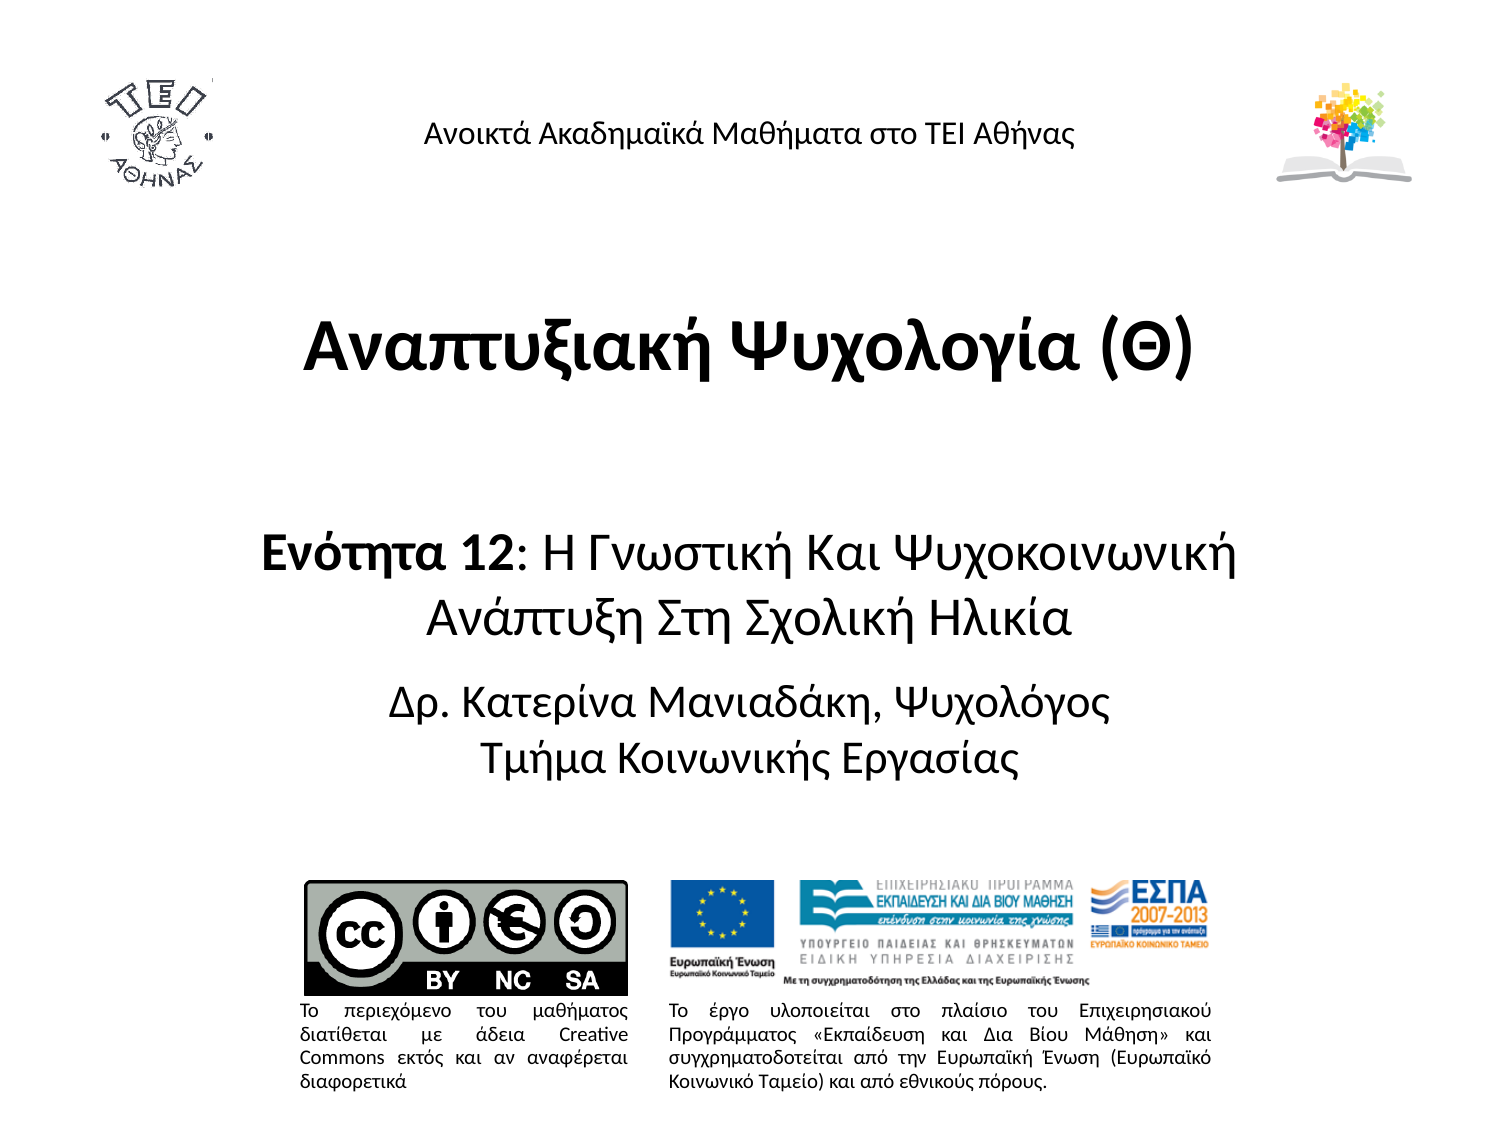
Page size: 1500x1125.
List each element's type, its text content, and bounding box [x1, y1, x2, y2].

picture [100, 77, 213, 193]
picture [663, 880, 1214, 996]
subtitle Ενότητα 12: Η Γνωστική Και Ψυχοκοινωνική Ανάπτυξη Στη Σχολική Ηλικία Δρ. Κατερίνα Μανιαδάκη, Ψυχολόγος Τμήμα Κοινωνικής Εργασίας [224, 507, 1275, 796]
table_header Το έργο υλοποιείται στο πλαίσιο του Επιχειρησιακού Προγράμματος «Εκπαίδευση και Δια Βίου Μάθηση» και συγχρηματοδοτείται από την Ευρωπαϊκή Ένωση (Ευρωπαϊκό Κοινωνικό Ταμείο) και από εθνικούς πόρους. [640, 999, 1223, 1125]
text_box Ανοικτά Ακαδημαϊκά Μαθήματα στο ΤΕΙ Αθήνας [217, 103, 1268, 159]
table_header Το περιεχόμενο του μαθήματος διατίθεται με άδεια Creative Commons εκτός και αν αναφέρεται διαφορετικά [289, 999, 640, 1125]
title Αναπτυξιακή Ψυχολογία (Θ) [112, 219, 1388, 461]
picture [1273, 77, 1414, 185]
picture [303, 880, 628, 996]
